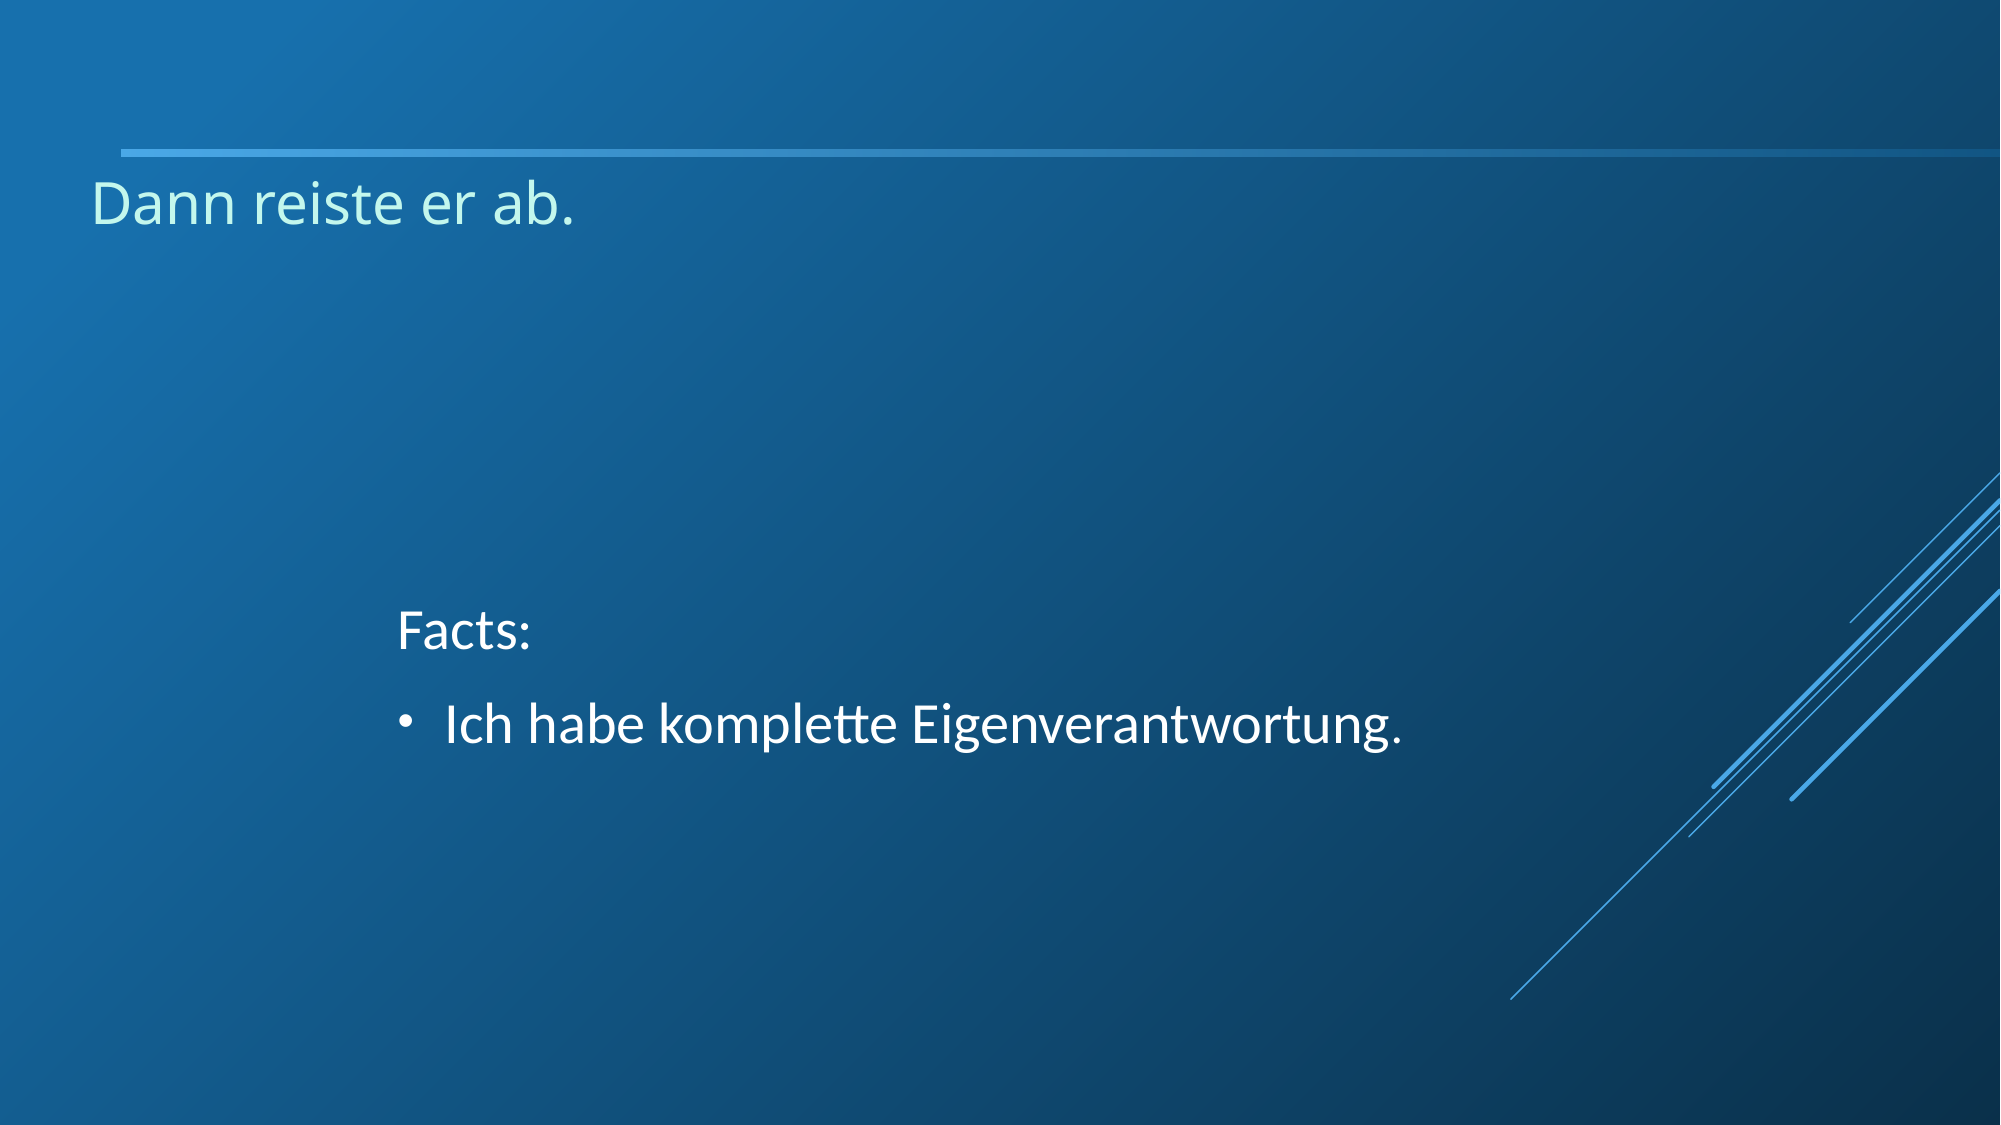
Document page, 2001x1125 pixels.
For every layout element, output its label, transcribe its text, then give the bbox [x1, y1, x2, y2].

text_box Facts: Ich habe komplette Eigenverantwortung. [382, 583, 1894, 1028]
list Dann reiste er ab. [75, 158, 2000, 396]
